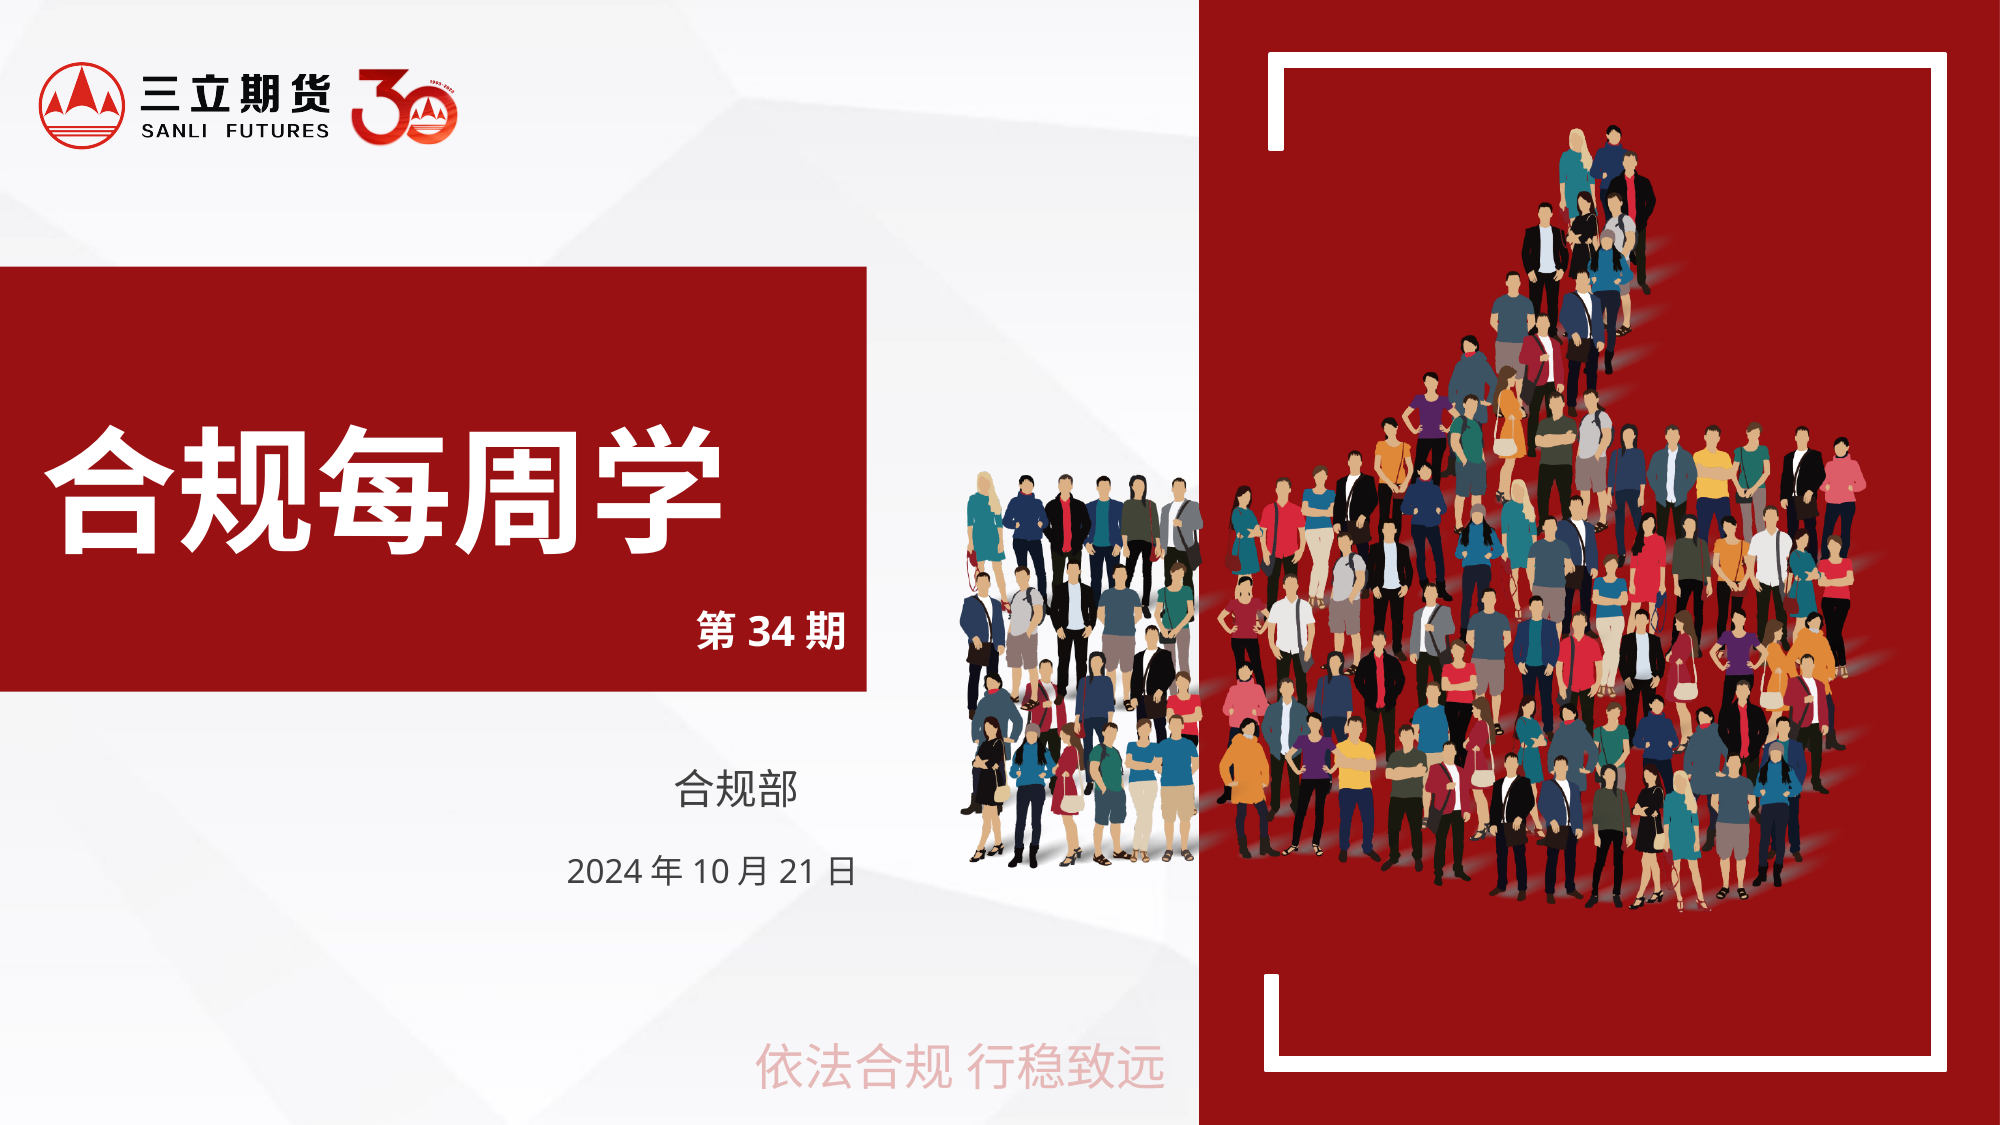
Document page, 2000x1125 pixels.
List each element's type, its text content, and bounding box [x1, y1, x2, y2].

text_box 2024年10月21日 [432, 845, 917, 895]
text_box [1199, 0, 2000, 1125]
text_box 依法合规 行稳致远 [740, 1027, 1199, 1125]
picture [0, 0, 1951, 1125]
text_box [1265, 935, 1946, 1071]
text_box [0, 265, 869, 694]
text_box 合规每周学 [25, 397, 842, 577]
text_box 第34期 [680, 597, 871, 719]
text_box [1265, 54, 1946, 123]
text_box 合规部 [539, 763, 858, 812]
